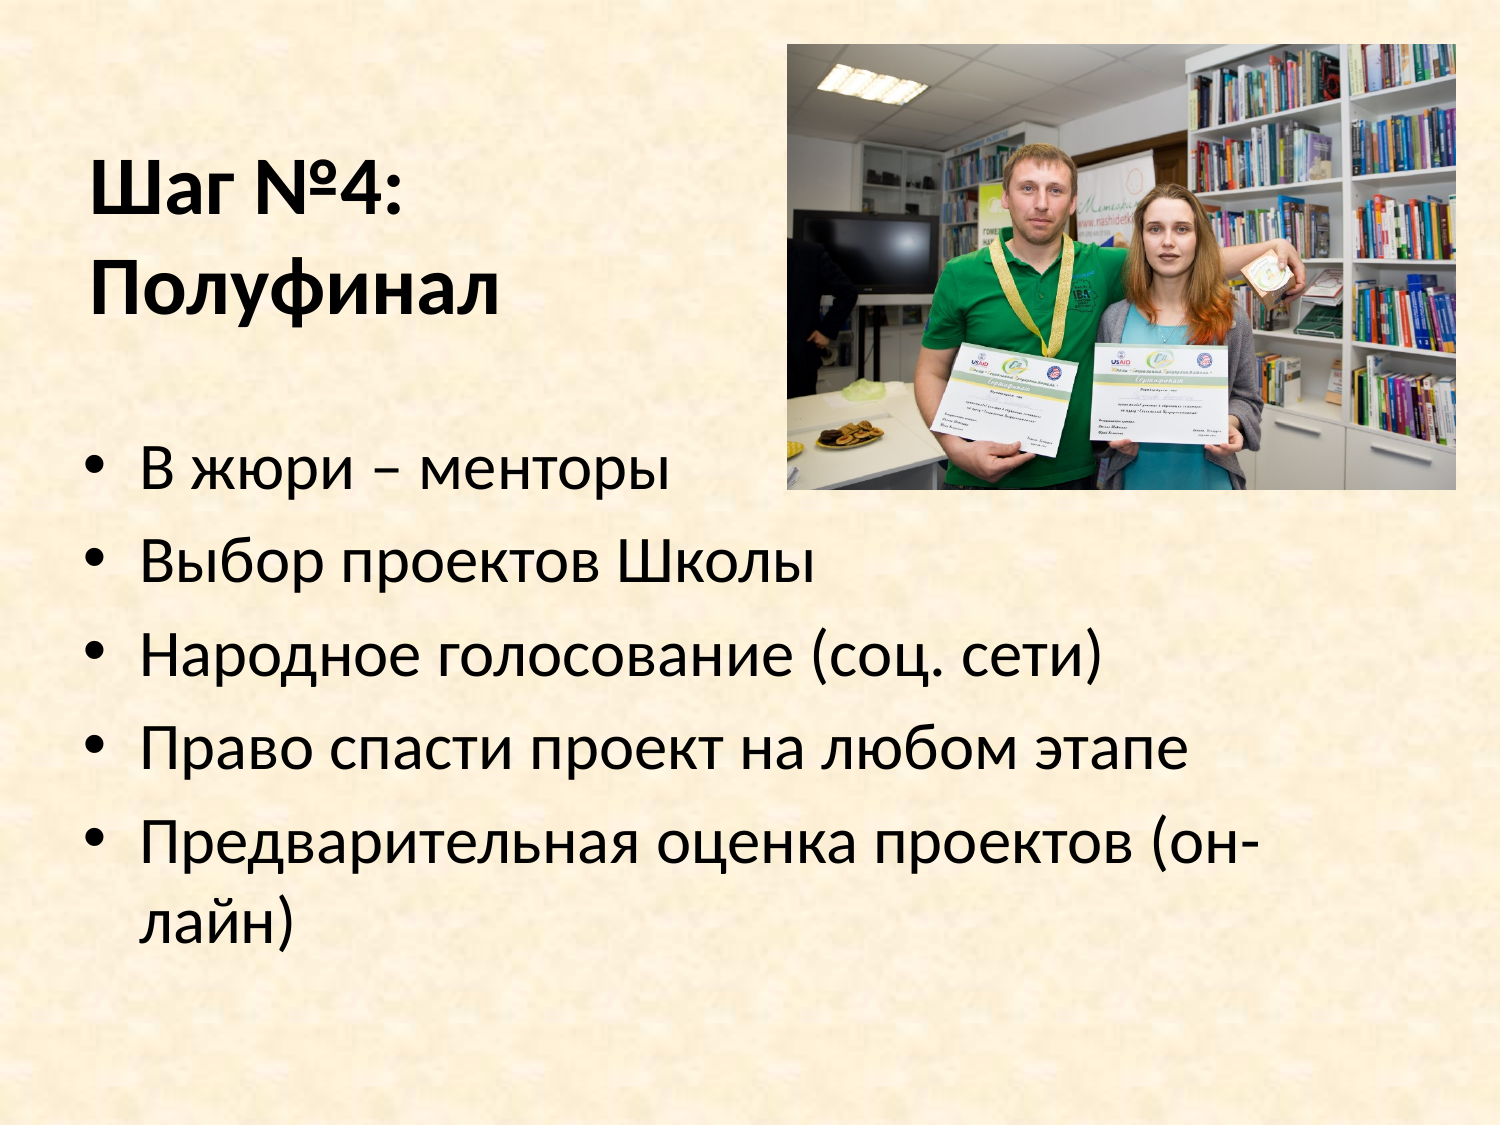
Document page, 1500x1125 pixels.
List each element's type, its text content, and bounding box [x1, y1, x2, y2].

picture [0, 0, 1500, 1125]
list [787, 44, 1456, 491]
text_box Шаг №4: Полуфинал [74, 123, 680, 339]
list В жюри – менторы Выбор проектов Школы Народное голосование (соц. сети) Право спасти проект на любом этапе Предварительная оценка проектов (он-лайн) [67, 415, 1423, 988]
